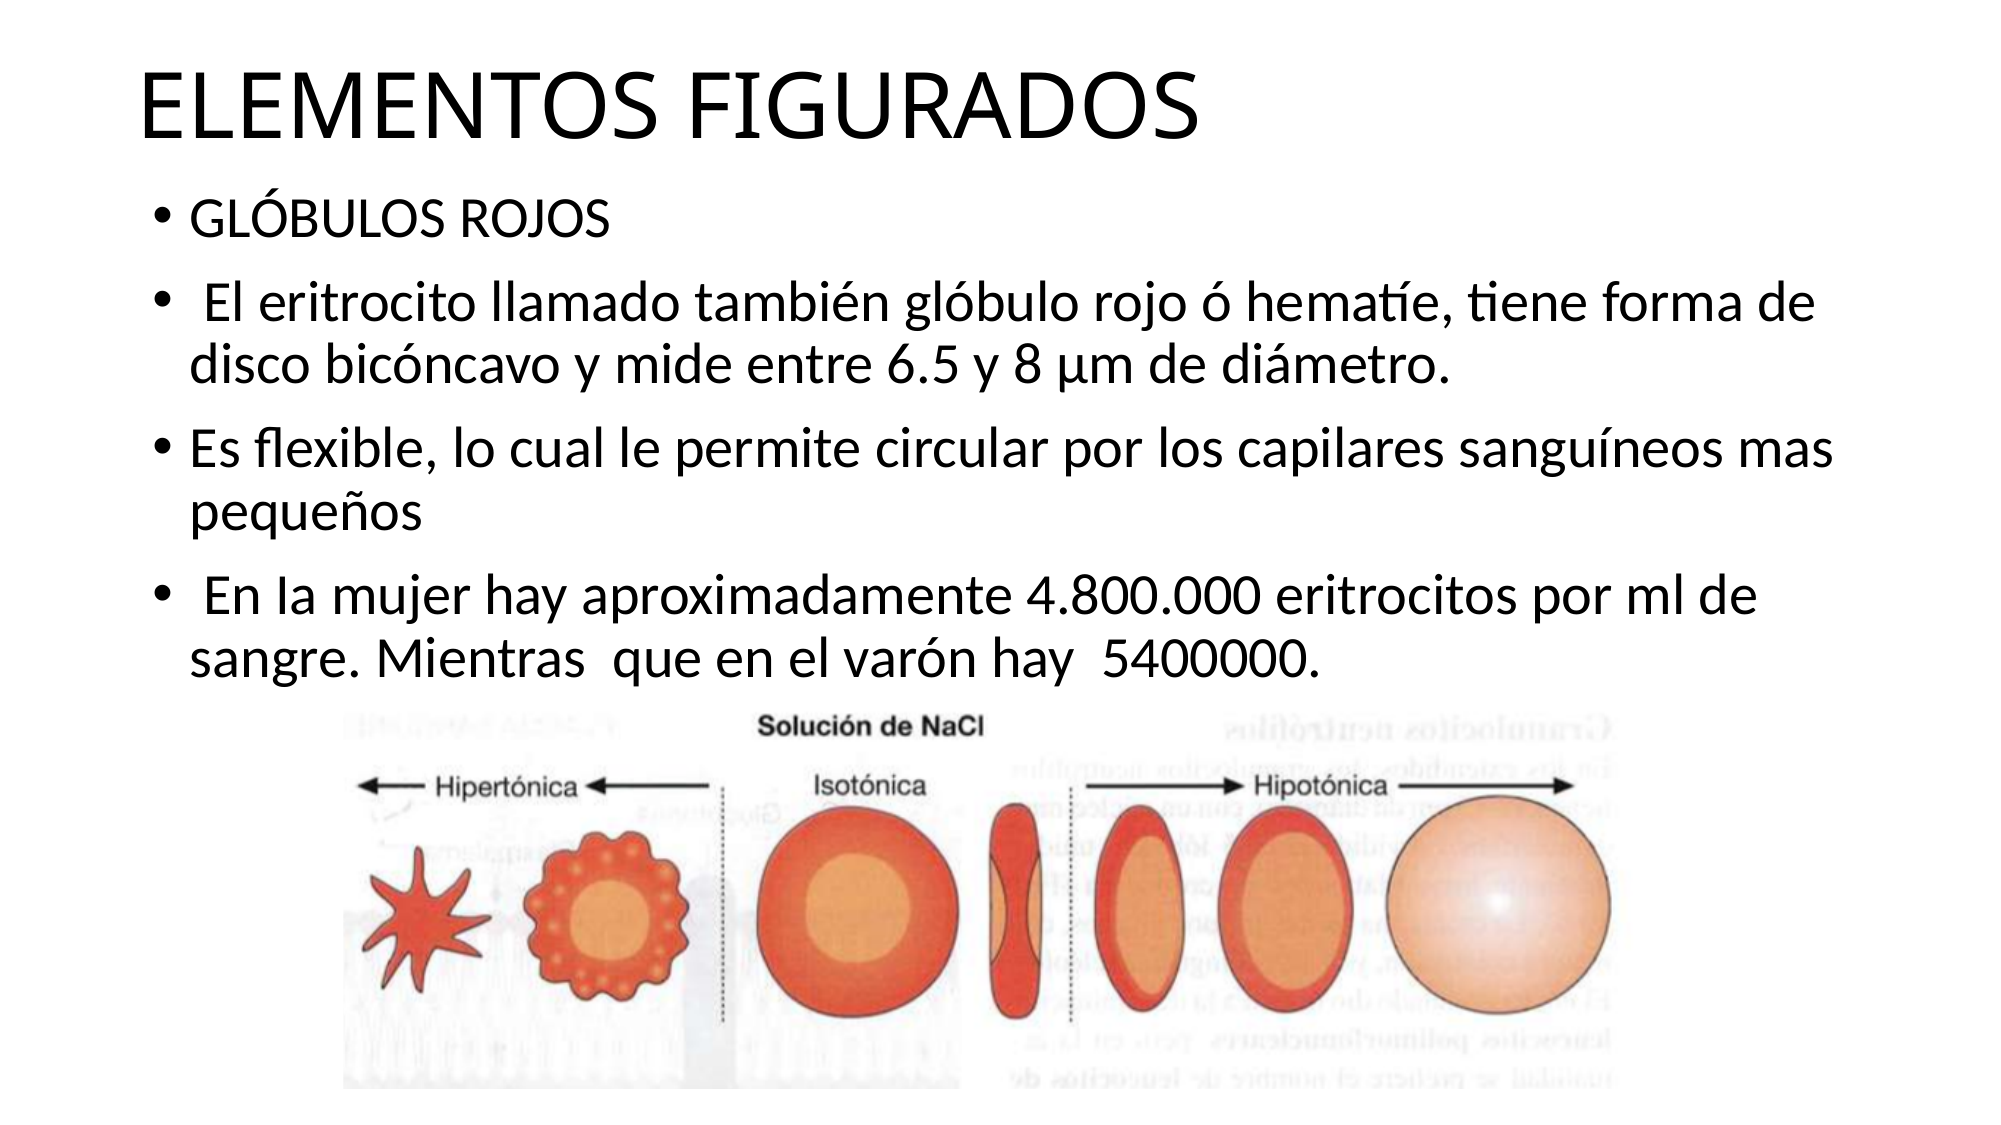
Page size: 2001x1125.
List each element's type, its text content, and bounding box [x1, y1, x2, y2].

title ELEMENTOS FIGURADOS [121, 0, 1847, 218]
picture [343, 698, 1657, 1089]
list GLÓBULOS ROJOS El eritrocito llamado también glóbulo rojo ó hematíe, tiene forma de disco bicóncavo y mide entre 6.5 y 8 μm de diámetro. Es flexible, lo cual le permite circular por los capilares sanguíneos mas pequeños En Ia mujer hay aproximadamente 4.800.000 eritrocitos por ml de sangre. Mientras que en el varón hay 5400000. [137, 179, 1863, 894]
